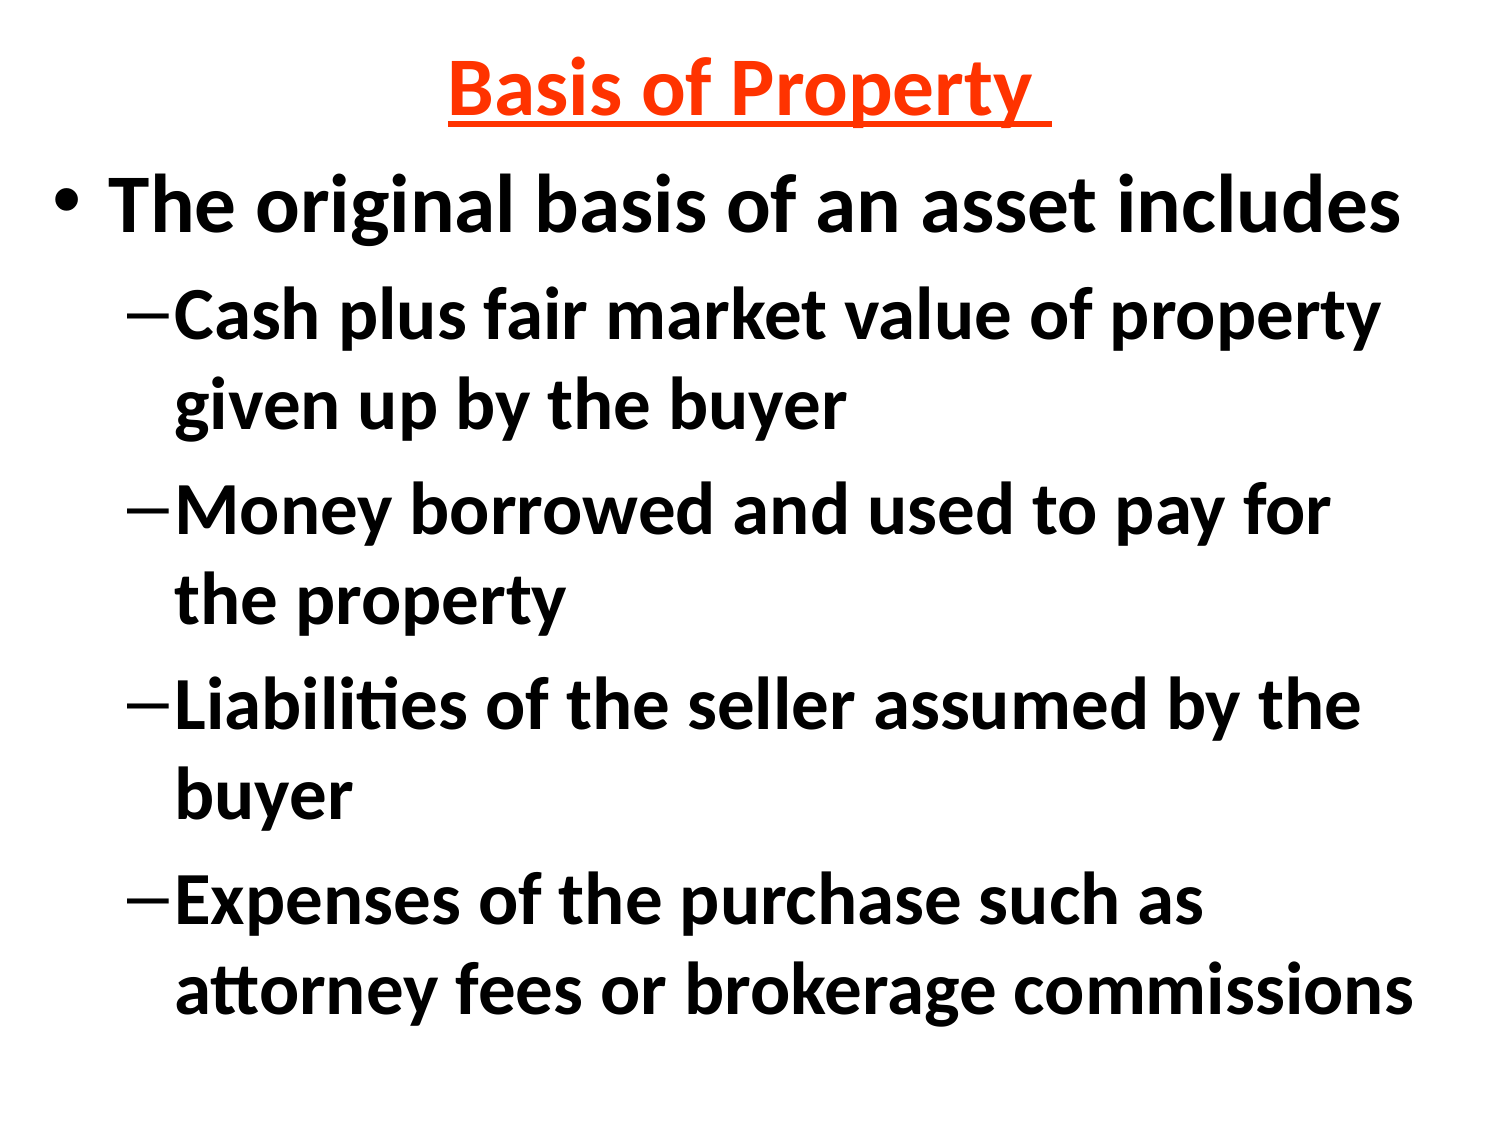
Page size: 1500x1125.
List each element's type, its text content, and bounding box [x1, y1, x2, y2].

list Basis of Property The original basis of an asset includes Cash plus fair market value of property given up by the buyer Money borrowed and used to pay for the property Liabilities of the seller assumed by the buyer Expenses of the purchase such as attorney fees or brokerage commissions [37, 24, 1463, 1050]
